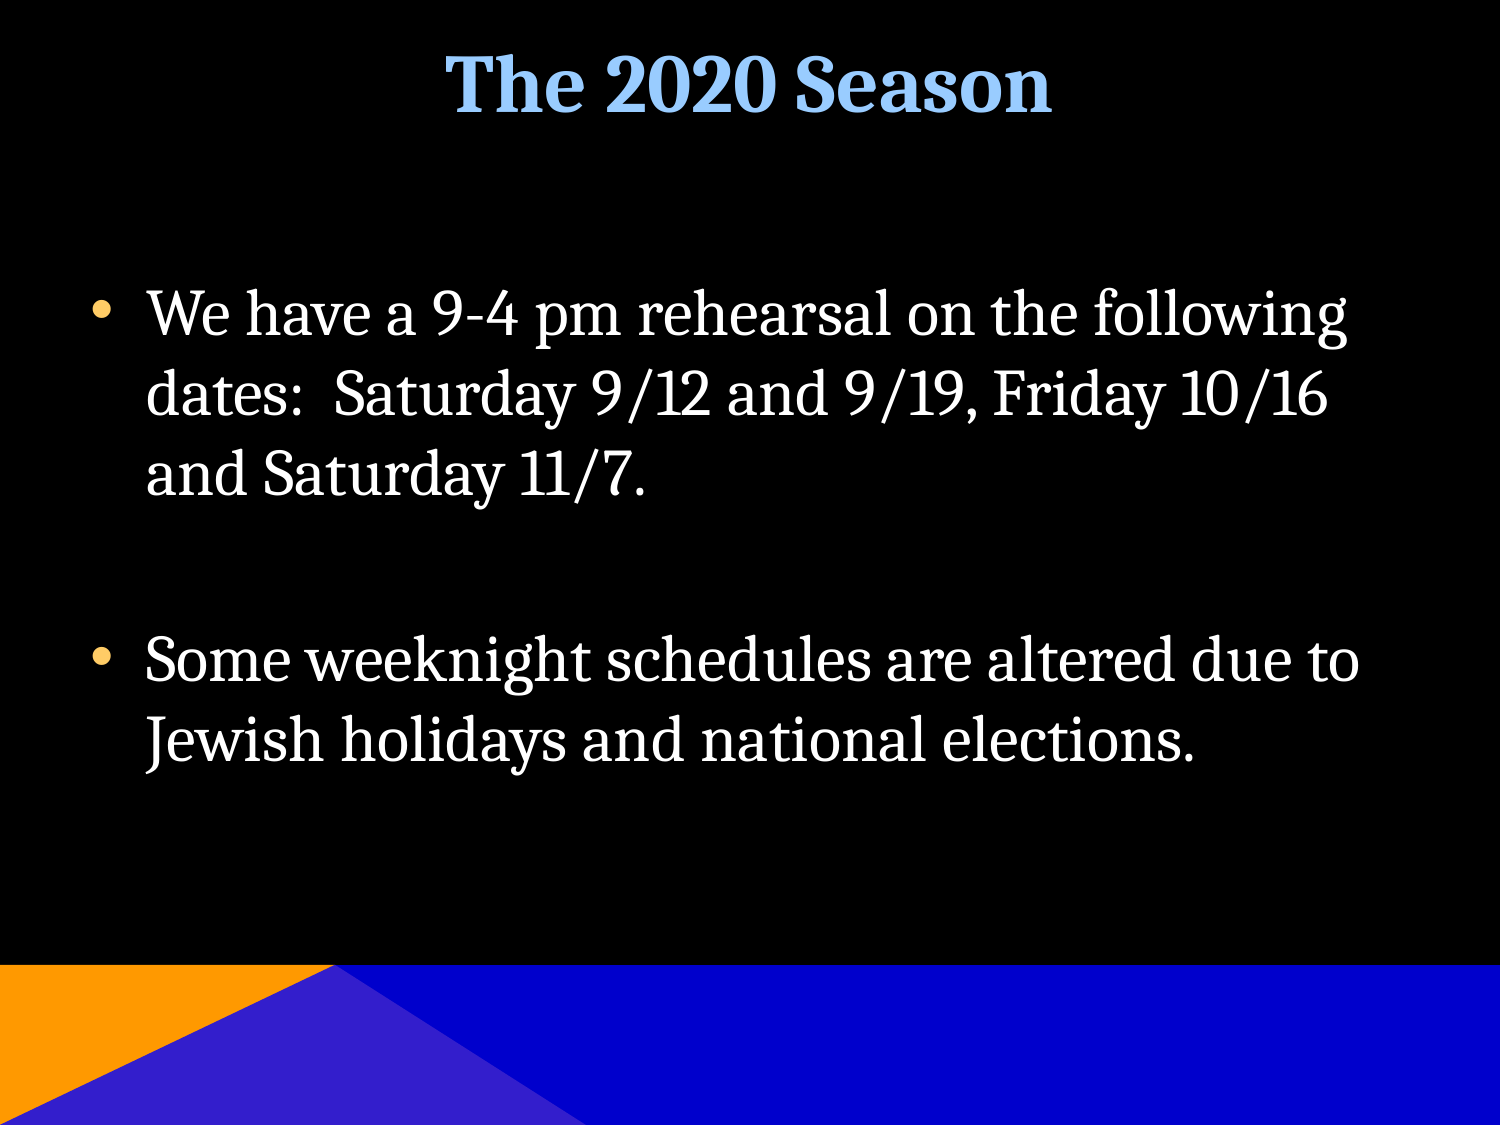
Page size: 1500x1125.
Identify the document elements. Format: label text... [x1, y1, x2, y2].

title The 2020 Season [75, 11, 1425, 147]
list We have a 9-4 pm rehearsal on the following dates: Saturday 9/12 and 9/19, Friday 10/16 and Saturday 11/7. Some weeknight schedules are altered due to Jewish holidays and national elections. [75, 167, 1425, 921]
